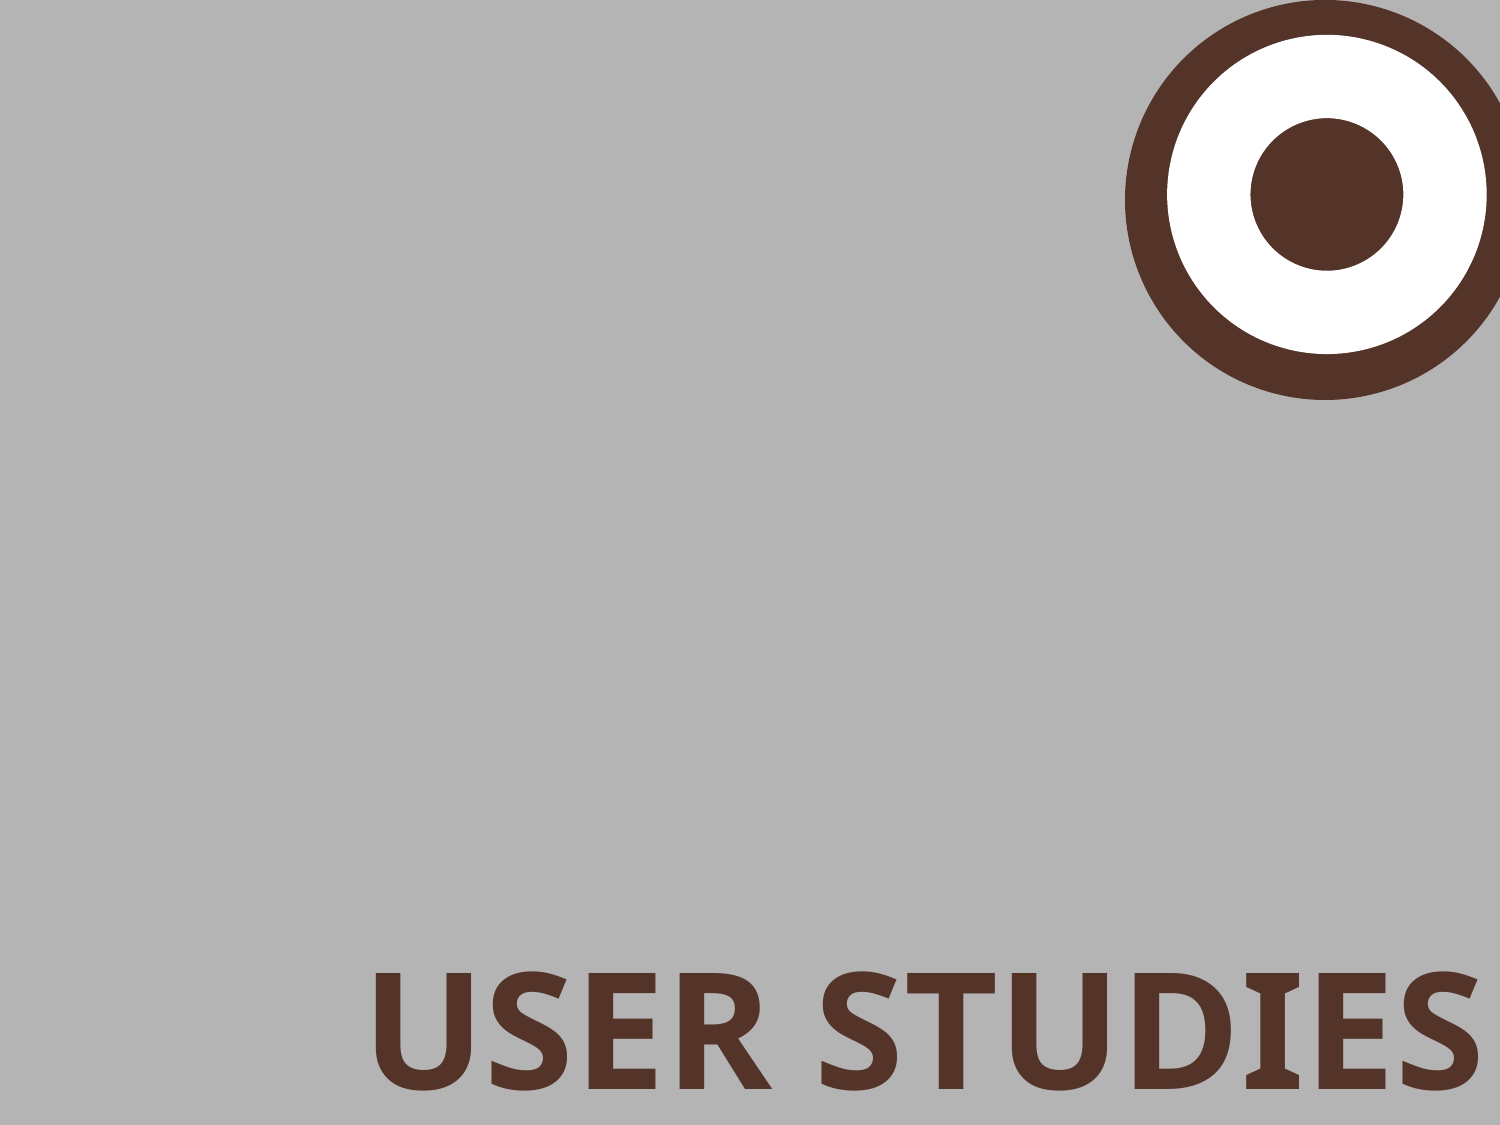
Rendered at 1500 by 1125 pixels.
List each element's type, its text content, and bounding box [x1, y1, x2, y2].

title USER STUDies [0, 724, 1500, 1013]
